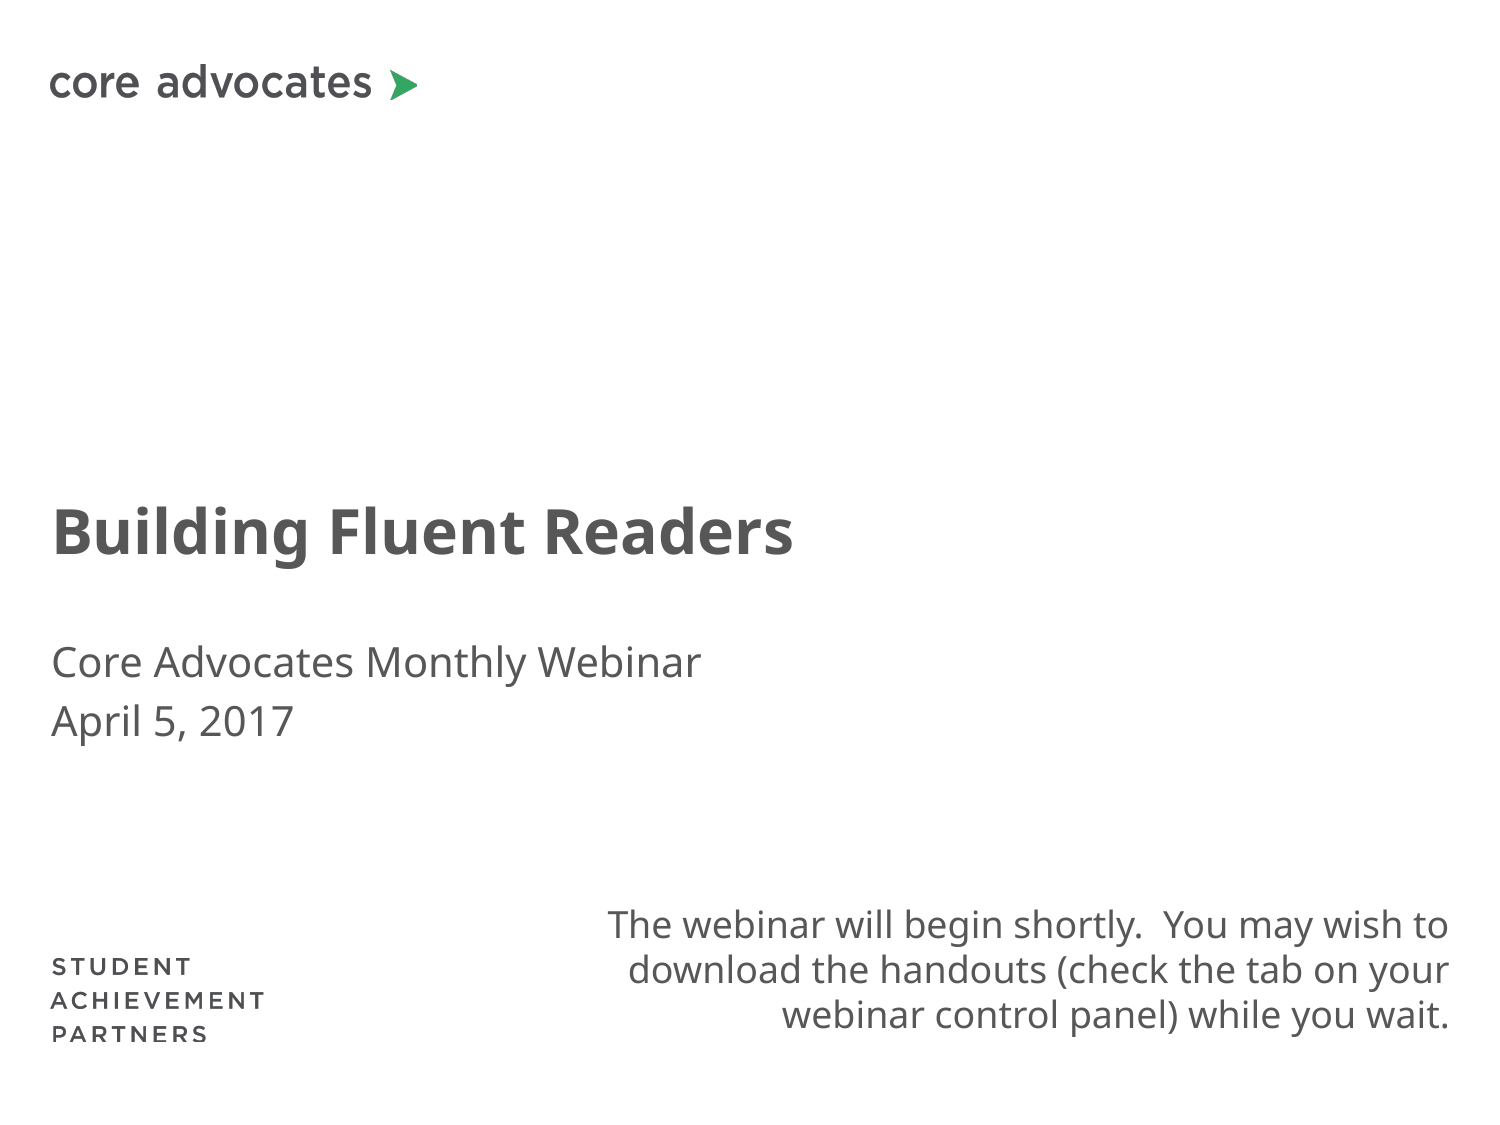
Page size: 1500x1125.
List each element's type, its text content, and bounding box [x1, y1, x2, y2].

title Building Fluent Readers [35, 489, 1450, 628]
text_box The webinar will begin shortly. You may wish to download the handouts (check the tab on your webinar control panel) while you wait. [588, 893, 1466, 1042]
picture [50, 64, 417, 100]
picture [50, 958, 266, 1042]
subtitle Core Advocates Monthly Webinar April 5, 2017 [35, 628, 1450, 759]
